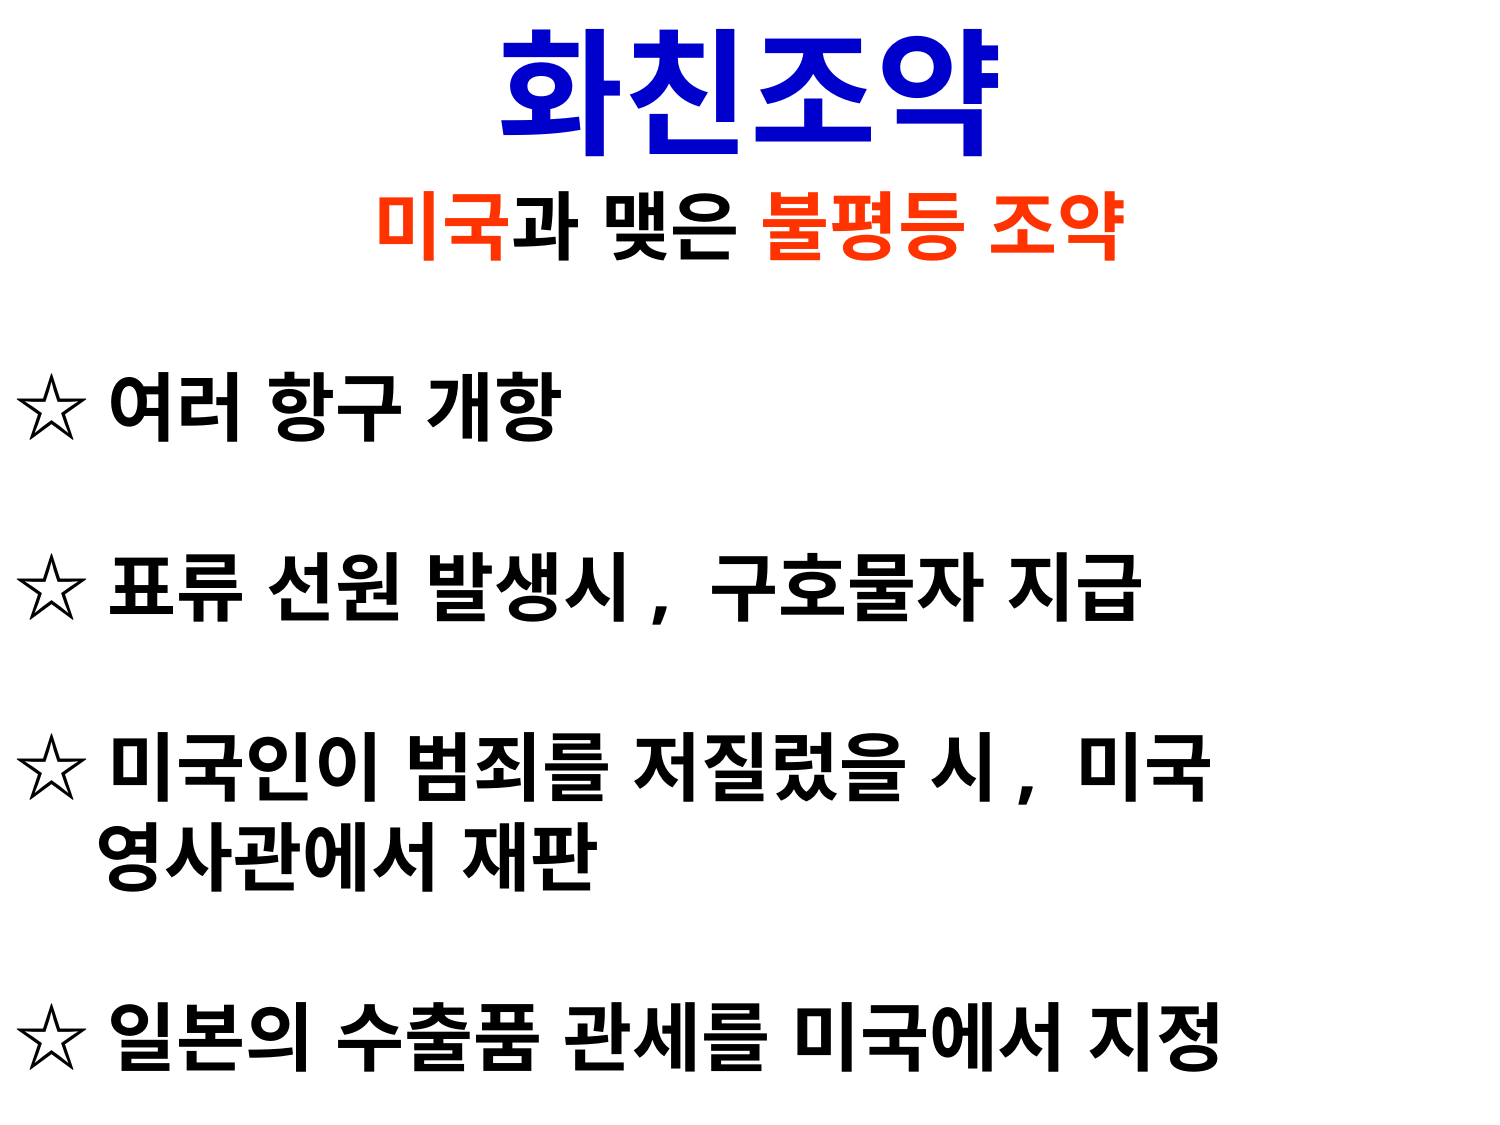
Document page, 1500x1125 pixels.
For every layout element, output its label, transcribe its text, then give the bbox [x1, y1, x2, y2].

title 화친조약 [0, 0, 1500, 172]
text_box 미국과 맺은 불평등 조약 ☆여러 항구 개항 ☆표류 선원 발생시, 구호물자 지급 ☆미국인이 범죄를 저질렀을 시, 미국 영사관에서 재판 ☆일본의 수출품 관세를 미국에서 지정 [0, 172, 1500, 1088]
